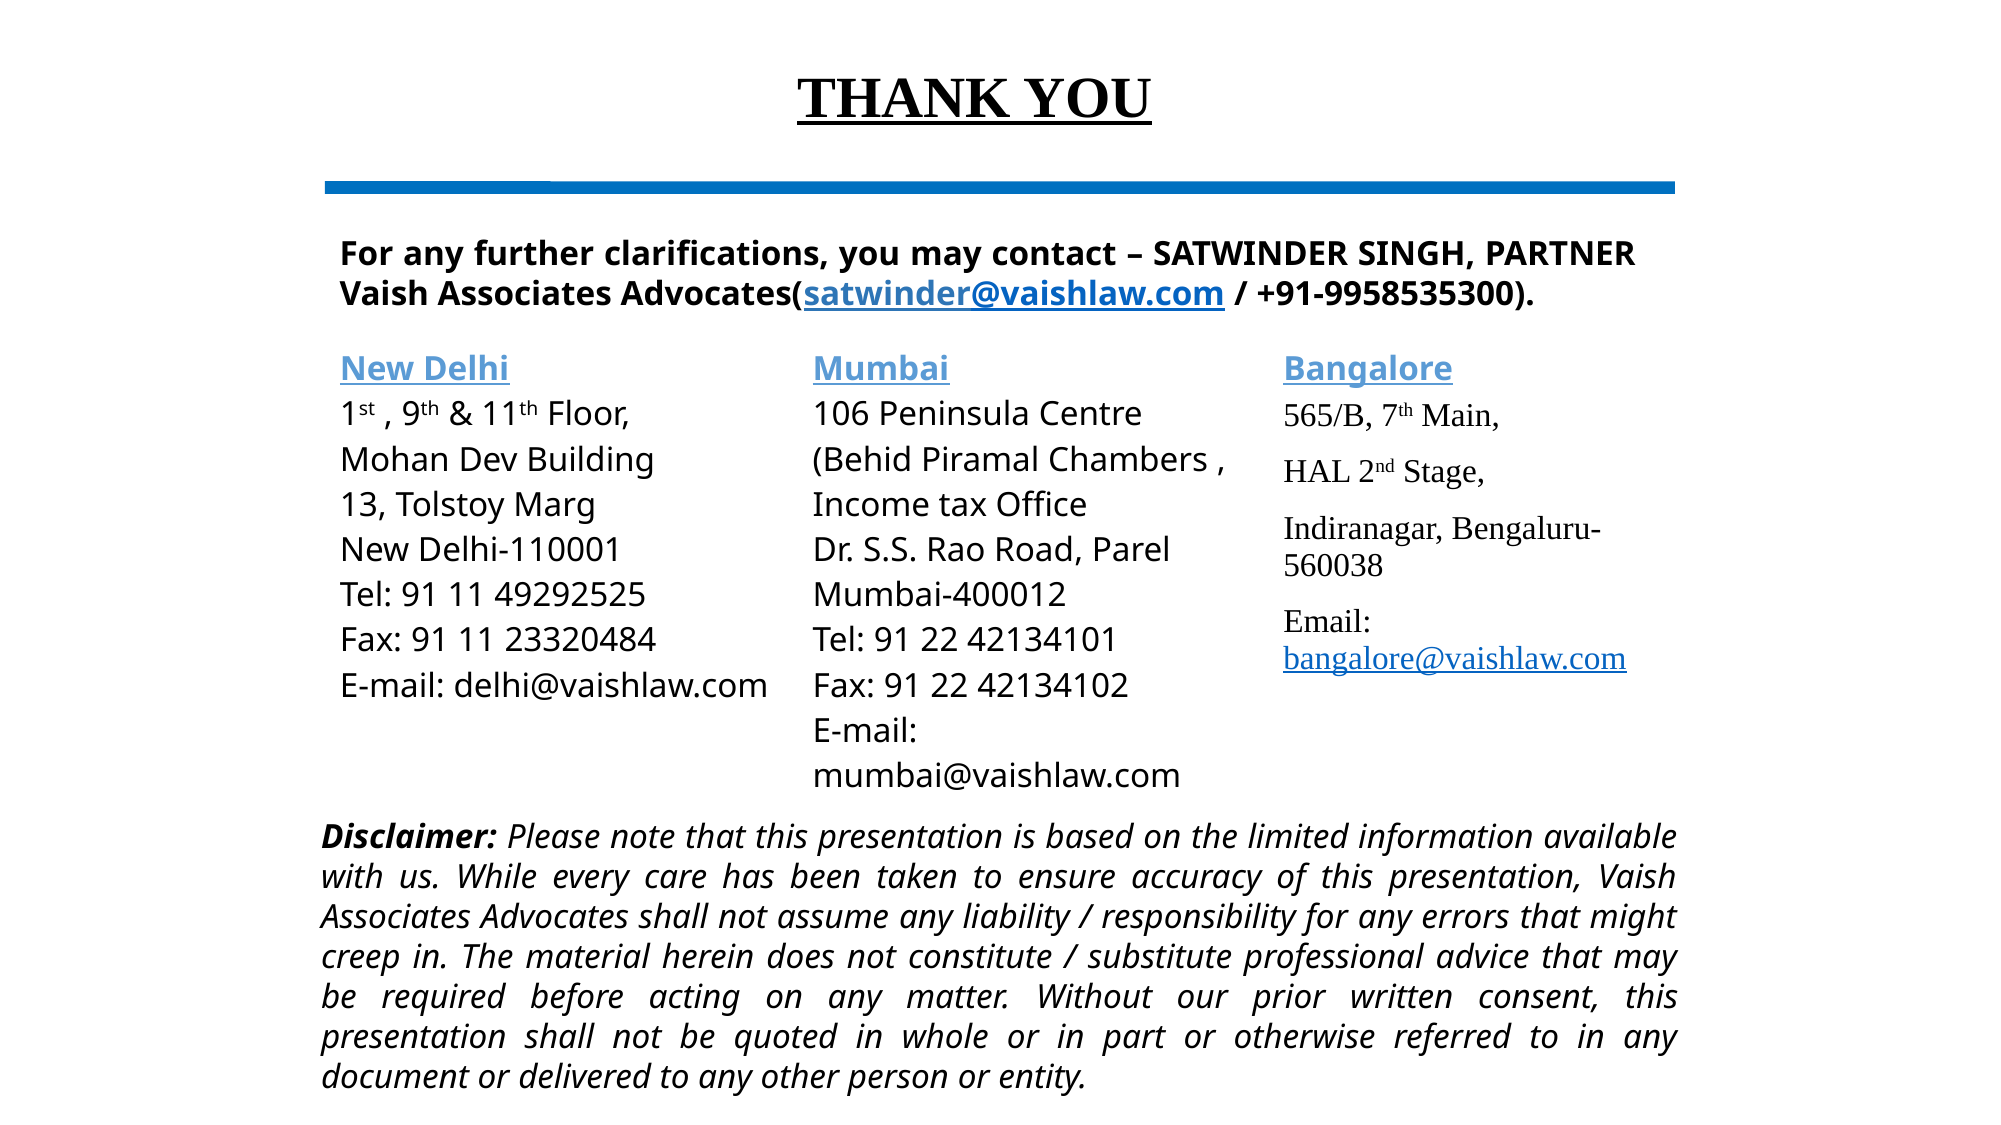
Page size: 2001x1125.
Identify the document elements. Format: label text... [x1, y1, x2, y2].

text_box For any further clarifications, you may contact – SATWINDER SINGH, PARTNER Vaish Associates Advocates(satwinder@vaishlaw.com / +91-9958535300). [324, 224, 1663, 325]
text_box Disclaimer: Please note that this presentation is based on the limited information available with us. While every care has been taken to ensure accuracy of this presentation, Vaish Associates Advocates shall not assume any liability / responsibility for any errors that might creep in. The material herein does not constitute / substitute professional advice that may be required before acting on any matter. Without our prior written consent, this presentation shall not be quoted in whole or in part or otherwise referred to in any document or delivered to any other person or entity. [306, 808, 1694, 1103]
table_header Bangalore 565/B, 7th Main, HAL 2nd Stage, Indiranagar, Bengaluru- 560038 Email: bangalore@vaishlaw.com [1268, 338, 1707, 809]
table_header New Delhi 1st , 9th & 11th Floor, Mohan Dev Building 13, Tolstoy Marg New Delhi-110001 Tel: 91 11 49292525 Fax: 91 11 23320484 E-mail: delhi@vaishlaw.com [325, 338, 798, 809]
title THANK YOU [300, 51, 1650, 147]
table_header Mumbai 106 Peninsula Centre (Behid Piramal Chambers , Income tax Office Dr. S.S. Rao Road, Parel Mumbai-400012 Tel: 91 22 42134101 Fax: 91 22 42134102 E-mail: mumbai@vaishlaw.com [798, 338, 1268, 809]
